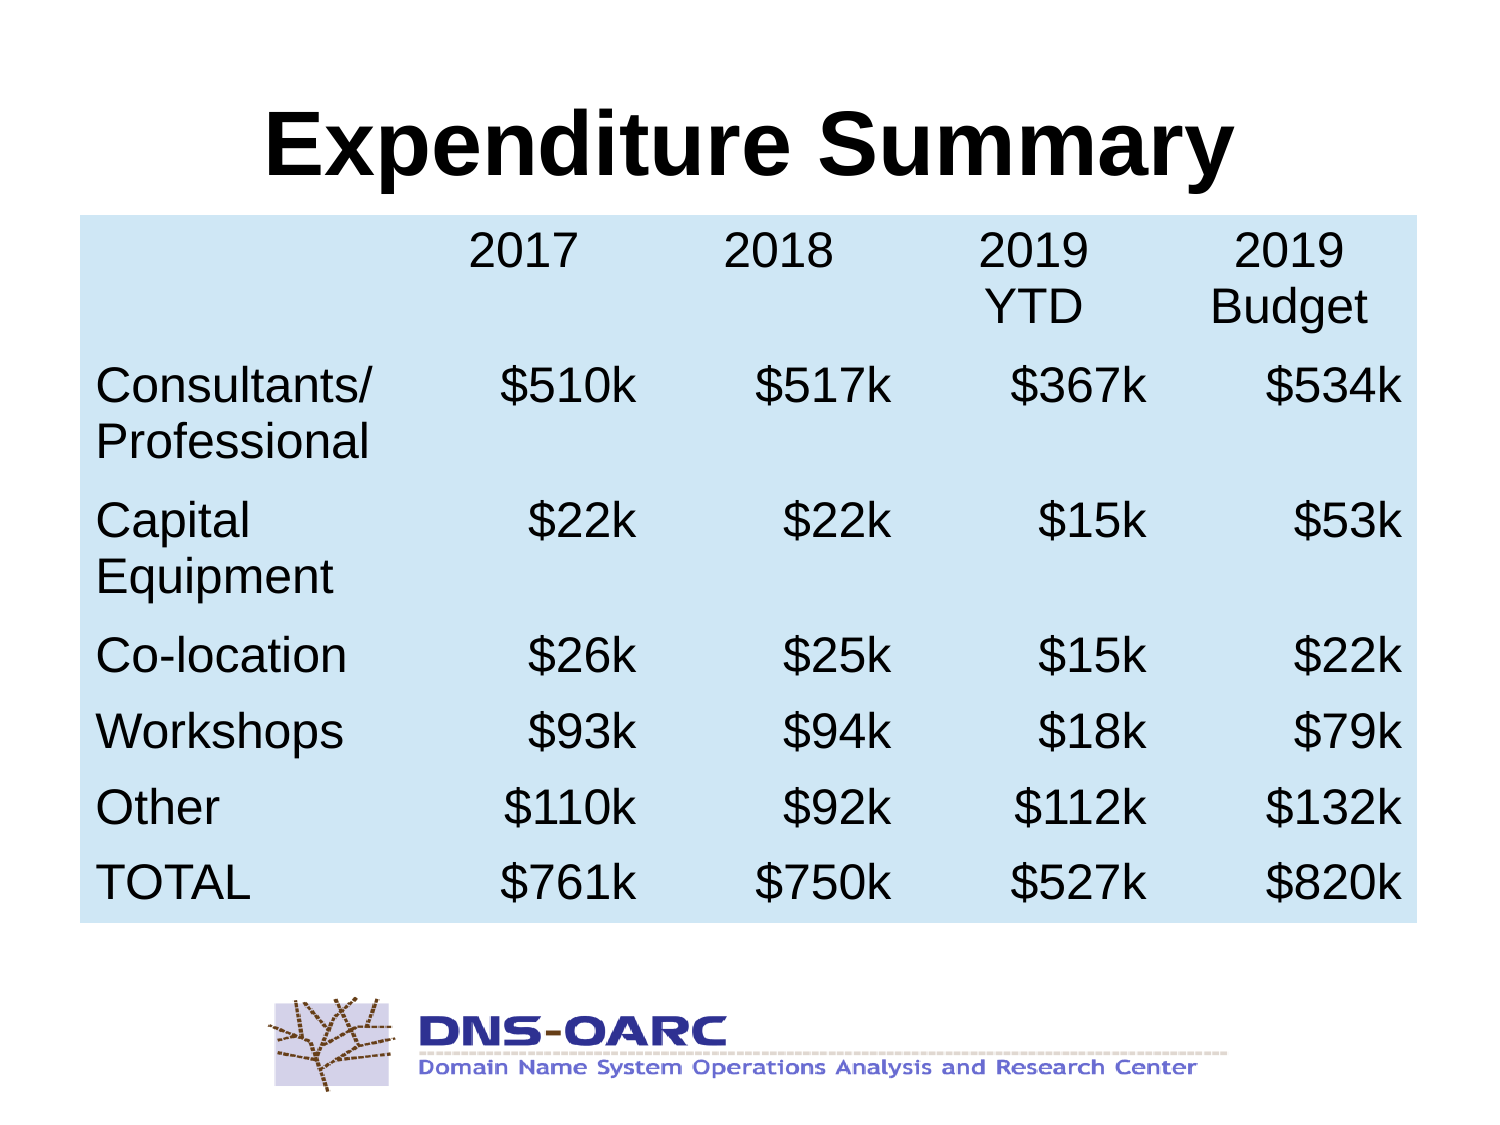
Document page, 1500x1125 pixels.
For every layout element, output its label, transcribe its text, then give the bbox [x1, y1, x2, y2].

picture [214, 991, 1259, 1098]
table_cell $53k [1162, 485, 1417, 620]
table_cell $18k [906, 696, 1162, 771]
table_cell $367k [906, 350, 1162, 485]
table_cell $534k [1162, 350, 1417, 485]
table_cell $112k [906, 771, 1162, 847]
table_cell $132k [1162, 771, 1417, 847]
table_cell $93k [396, 696, 651, 771]
table_header [80, 215, 396, 350]
table_cell $25k [651, 620, 906, 696]
text_box Expenditure Summary [74, 52, 1425, 225]
table_cell $92k [651, 771, 906, 847]
table_cell $22k [1162, 620, 1417, 696]
table_header 2019 YTD [906, 215, 1162, 350]
table_cell $15k [906, 485, 1162, 620]
table_header 2017 [396, 215, 651, 350]
table_header 2019 Budget [1162, 215, 1417, 350]
table_header 2018 [651, 215, 906, 350]
table_cell Workshops [80, 696, 396, 771]
table_cell $110k [396, 771, 651, 847]
table_cell $15k [906, 620, 1162, 696]
table_cell $510k [396, 350, 651, 485]
table_cell Capital Equipment [80, 485, 396, 620]
table_cell $22k [651, 485, 906, 620]
table_cell $22k [396, 485, 651, 620]
table_cell Other [80, 771, 396, 847]
table_cell Co-location [80, 620, 396, 696]
table_cell $761k [396, 847, 651, 923]
table_cell Consultants/ Professional [80, 350, 396, 485]
table_cell $820k [1162, 847, 1417, 923]
table_cell $750k [651, 847, 906, 923]
table_cell $527k [906, 847, 1162, 923]
table_cell $26k [396, 620, 651, 696]
table_cell TOTAL [80, 847, 396, 923]
table_cell $79k [1162, 696, 1417, 771]
table_cell $94k [651, 696, 906, 771]
table_cell $517k [651, 350, 906, 485]
